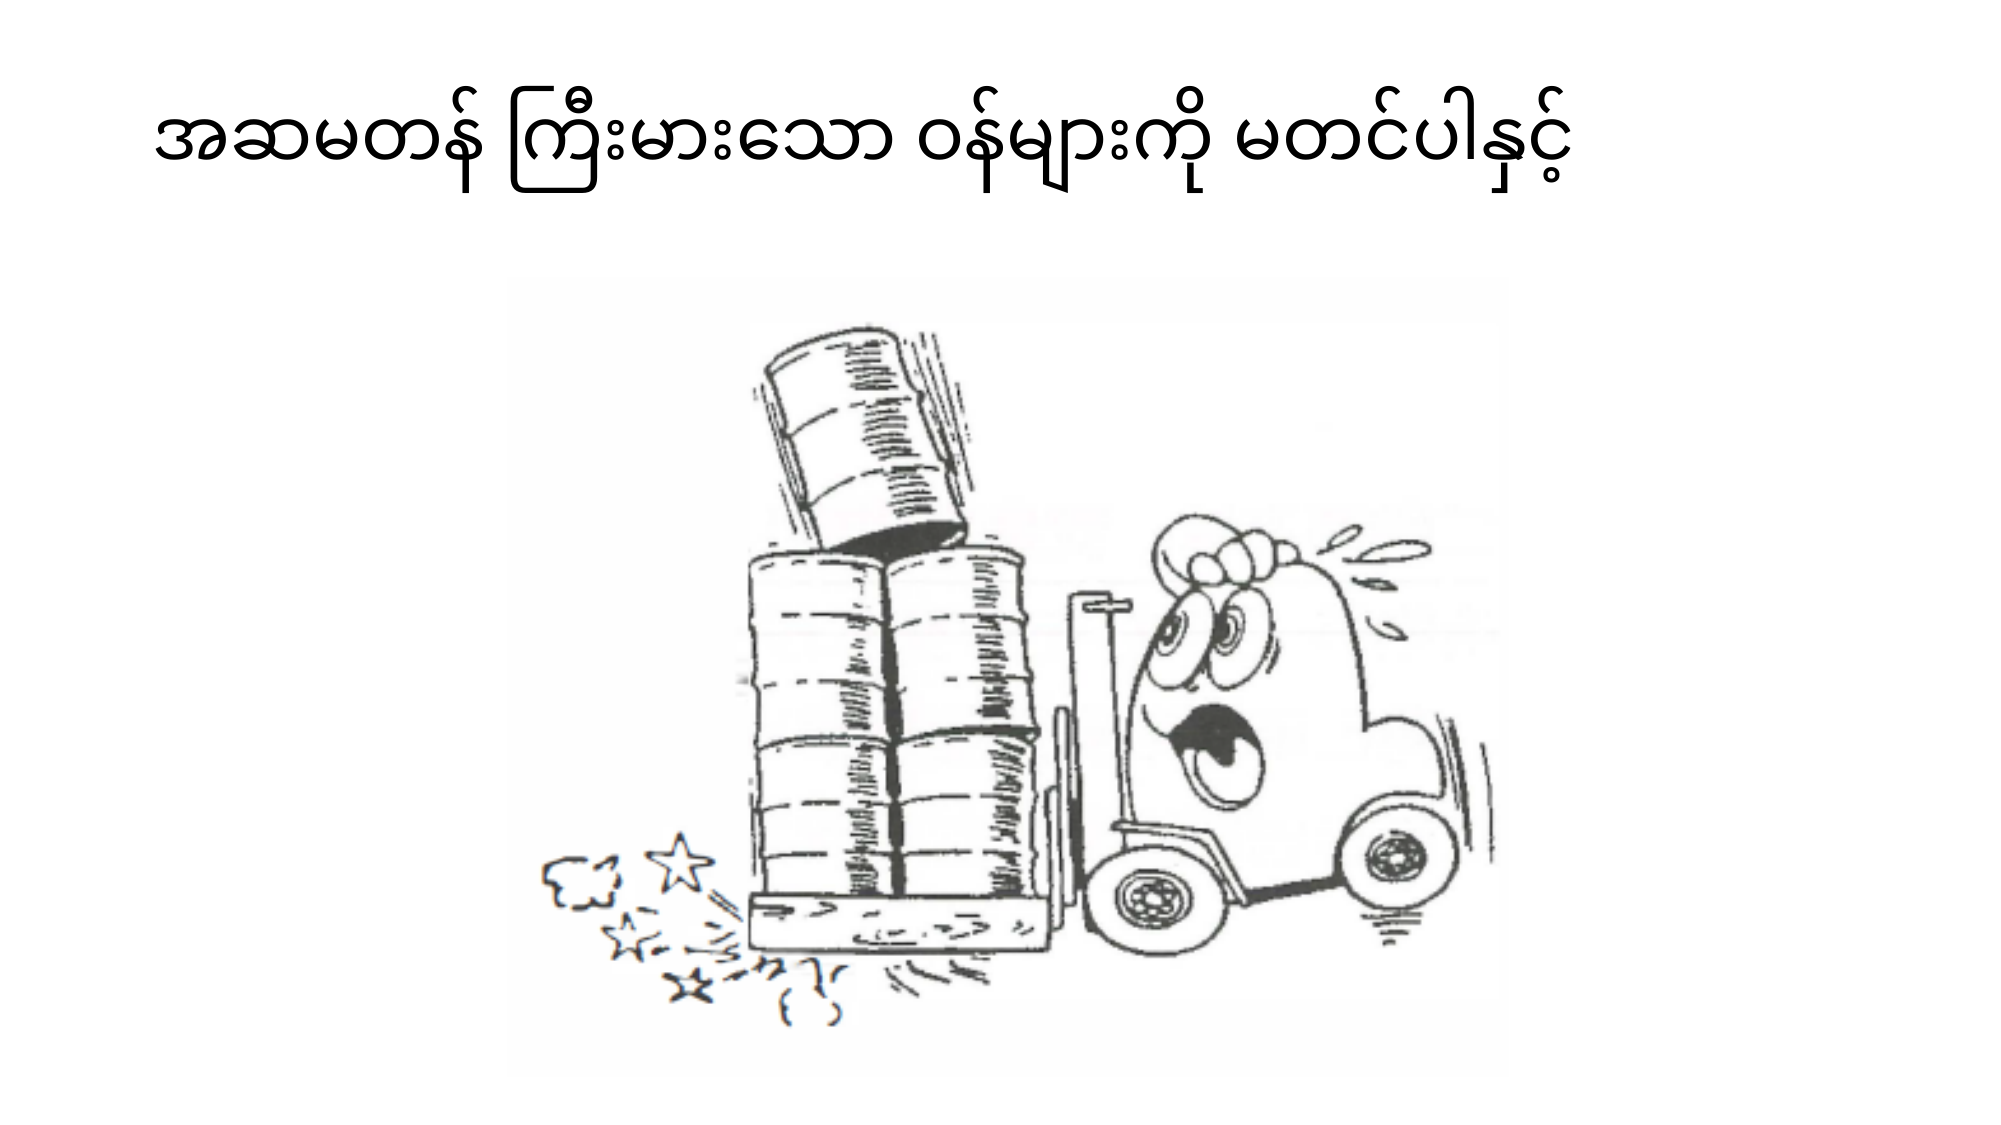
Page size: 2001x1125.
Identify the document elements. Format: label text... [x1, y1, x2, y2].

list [507, 277, 1509, 1077]
title အဆမတန် ကြီးမားသော ဝန်များကို မတင်ပါနှင့် [137, 27, 1863, 245]
